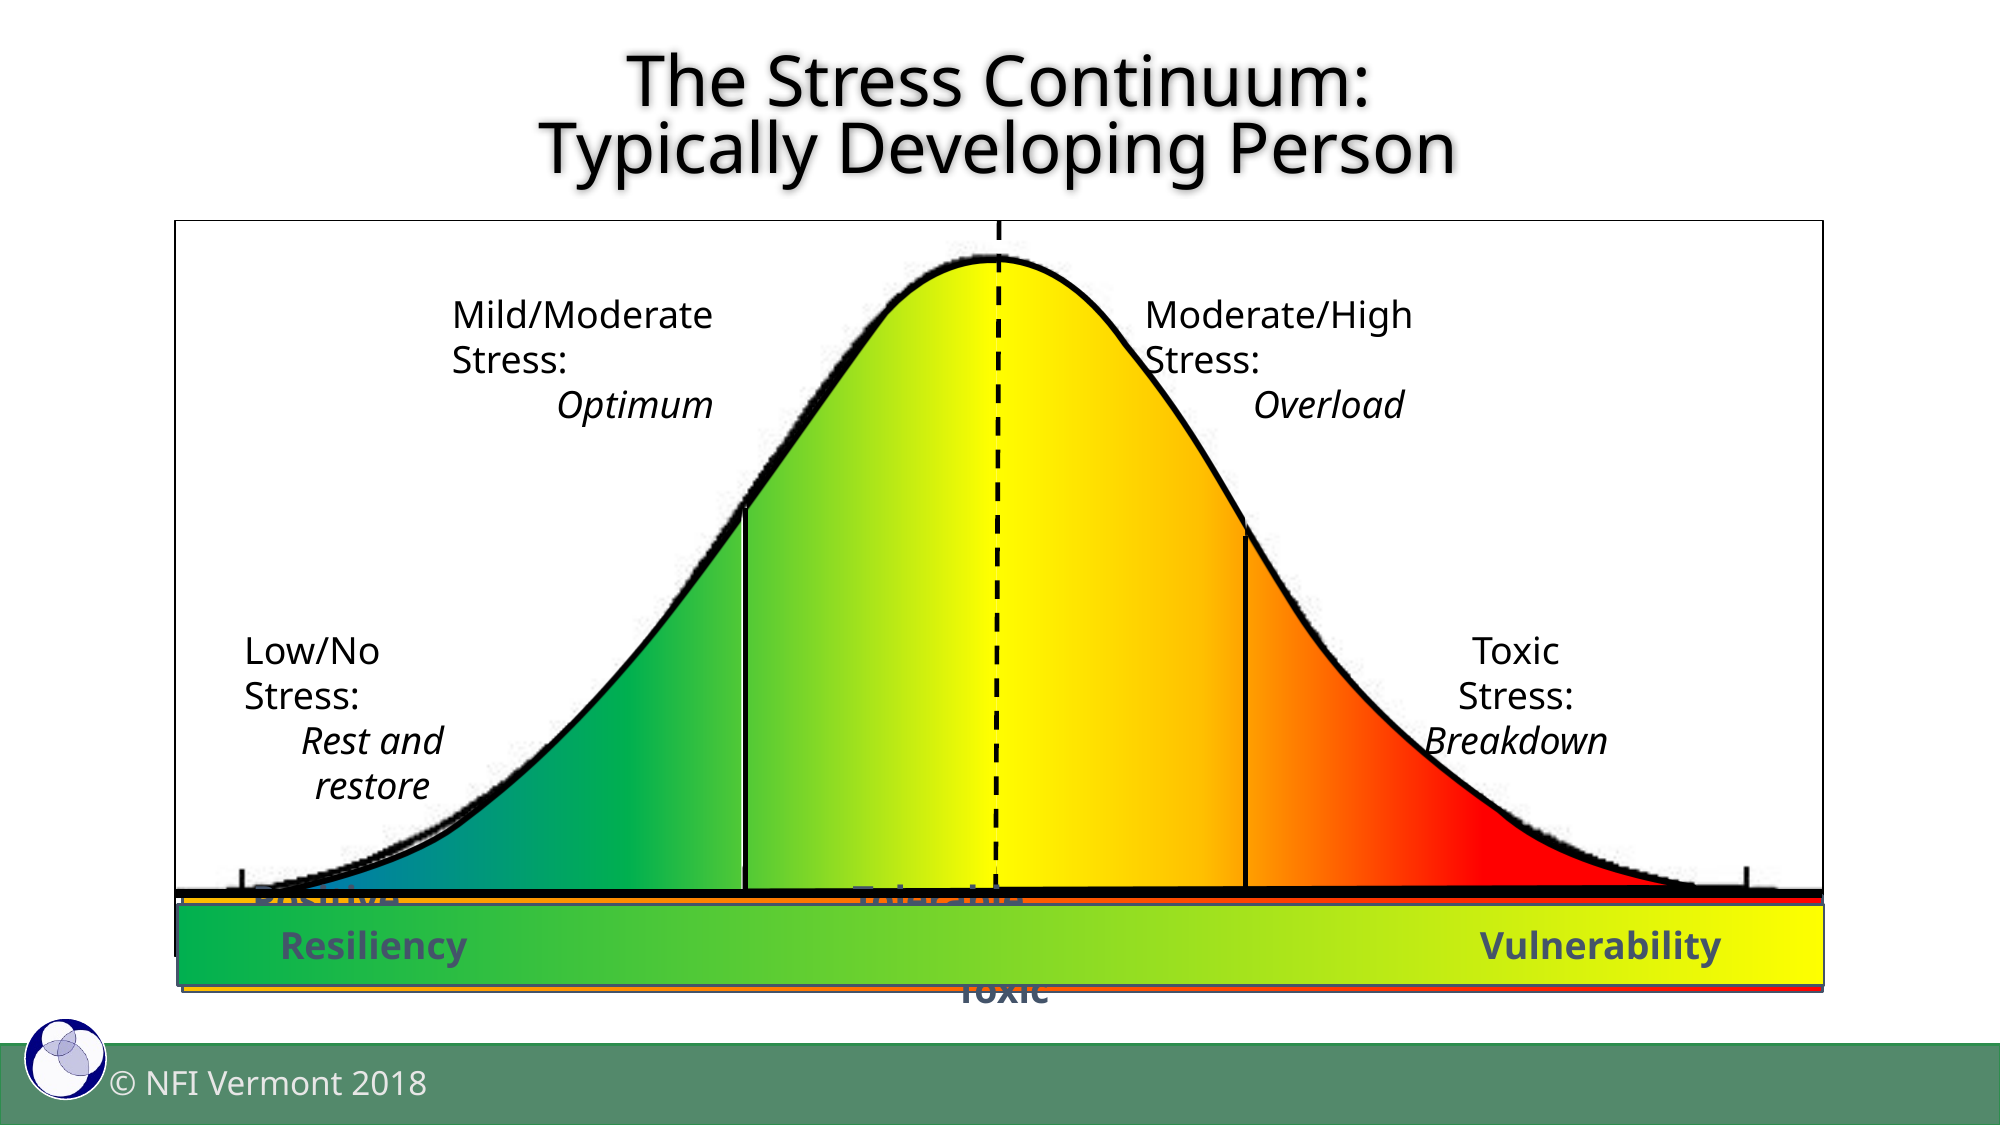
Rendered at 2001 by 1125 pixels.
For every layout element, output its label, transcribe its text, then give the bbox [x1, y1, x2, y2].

picture [1000, 221, 1823, 893]
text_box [995, 221, 1000, 893]
picture [175, 221, 995, 893]
text_box The Stress Continuum: Typically Developing Person [149, 35, 1849, 195]
text_box Positive Tolerable Toxic [182, 986, 1823, 993]
picture [175, 894, 1823, 956]
text_box Resiliency Vulnerability [177, 904, 1825, 986]
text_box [0, 1018, 2000, 1125]
